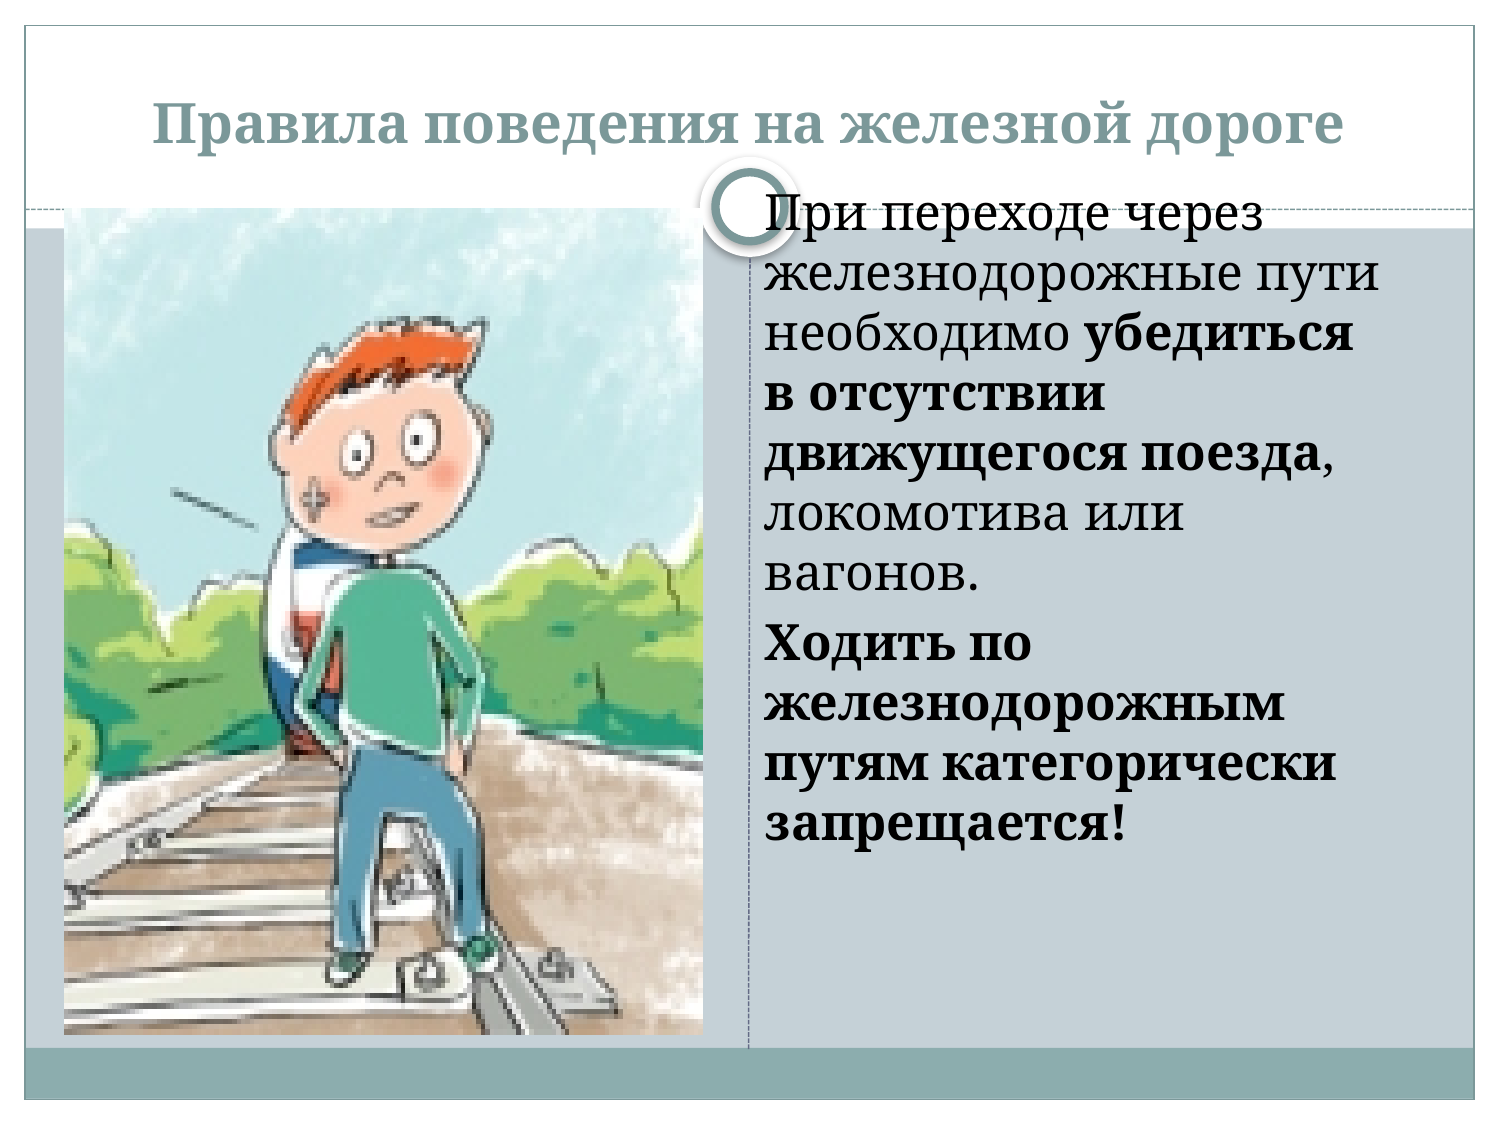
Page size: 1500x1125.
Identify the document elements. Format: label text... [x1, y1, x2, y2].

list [64, 207, 703, 1036]
title Правила поведения на железной дороге [49, 37, 1450, 162]
list При переходе через железнодорожные пути необходимо убедиться в отсутствии движущегося поезда, локомотива или вагонов. Ходить по железнодорожным путям категорически запрещается! [750, 172, 1413, 1005]
